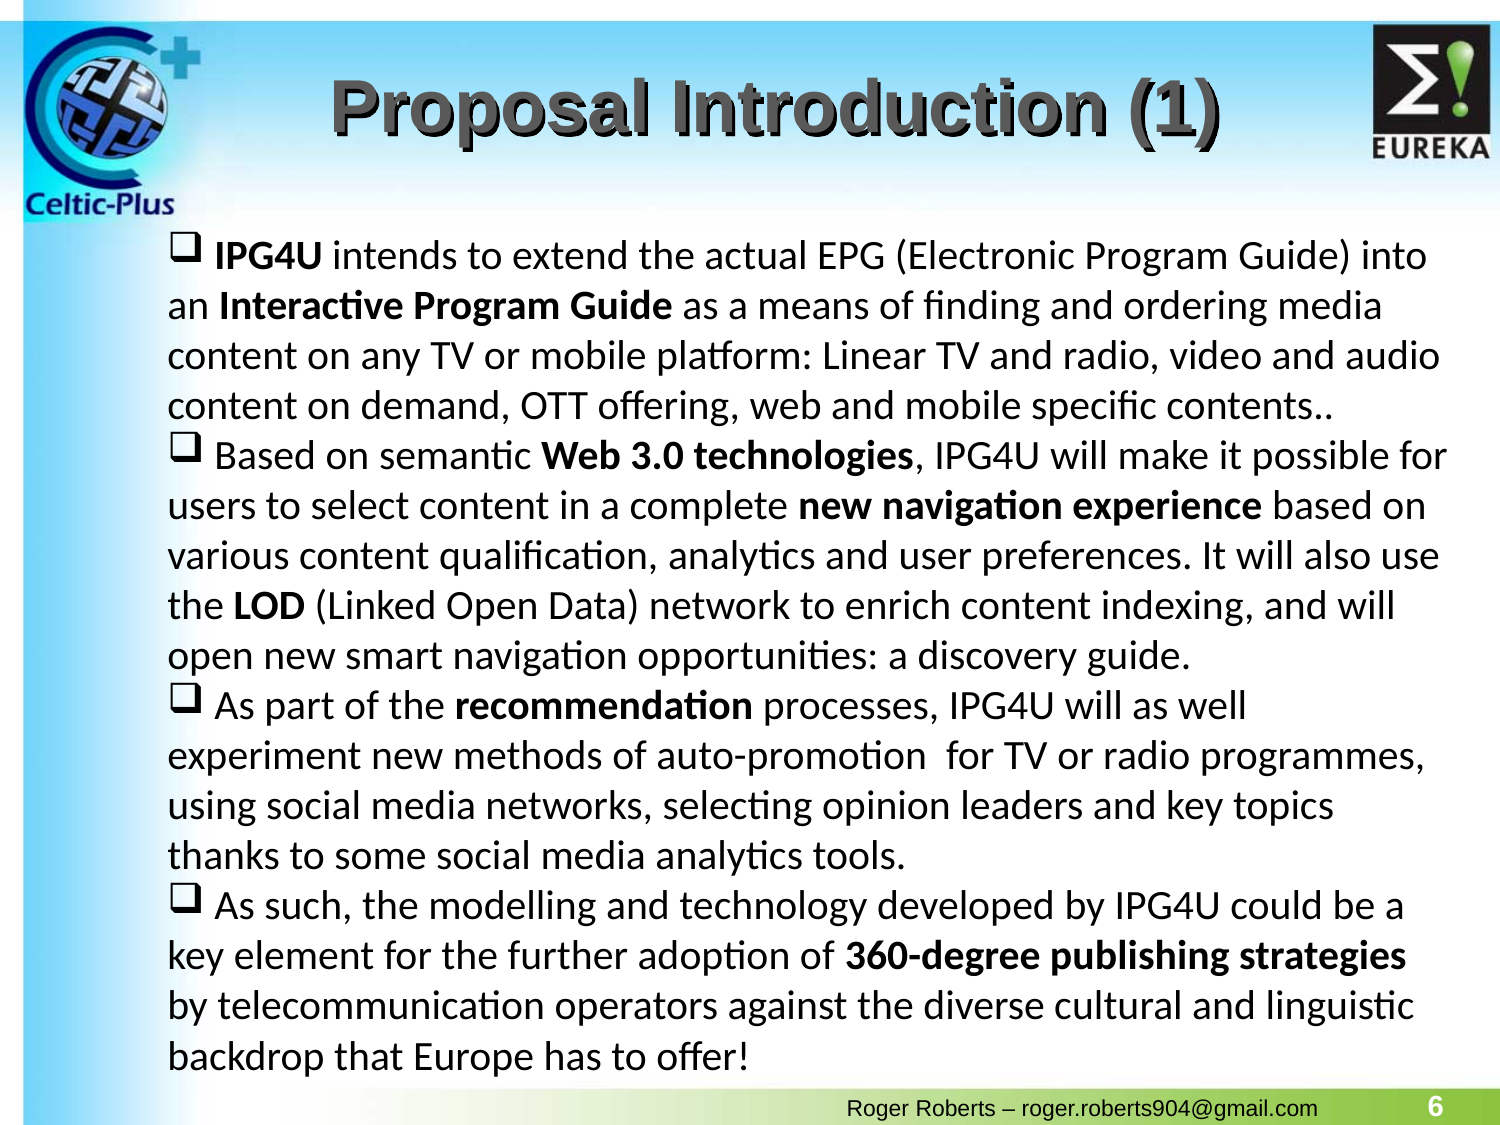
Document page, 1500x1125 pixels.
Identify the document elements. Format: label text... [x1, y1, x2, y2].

text_box Roger Roberts – roger.roberts904@gmail.com [831, 1086, 1407, 1125]
title Proposal Introduction (1) [100, 31, 1451, 174]
text_box IPG4U intends to extend the actual EPG (Electronic Program Guide) into an Interactive Program Guide as a means of finding and ordering media content on any TV or mobile platform: Linear TV and radio, video and audio content on demand, OTT offering, web and mobile specific contents.. Based on semantic Web 3.0 technologies, IPG4U will make it possible for users to select content in a complete new navigation experience based on various content qualification, analytics and user preferences. It will also use the LOD (Linked Open Data) network to enrich content indexing, and will open new smart navigation opportunities: a discovery guide. As part of the recommendation processes, IPG4U will as well experiment new methods of auto-promotion for TV or radio programmes, using social media networks, selecting opinion leaders and key topics thanks to some social media analytics tools. As such, the modelling and technology developed by IPG4U could be a key element for the further adoption of 360-degree publishing strategies by telecommunication operators against the diverse cultural and linguistic backdrop that Europe has to offer! [152, 220, 1465, 1086]
picture [0, 0, 1500, 1125]
slide_number 6 [1407, 1086, 1459, 1094]
